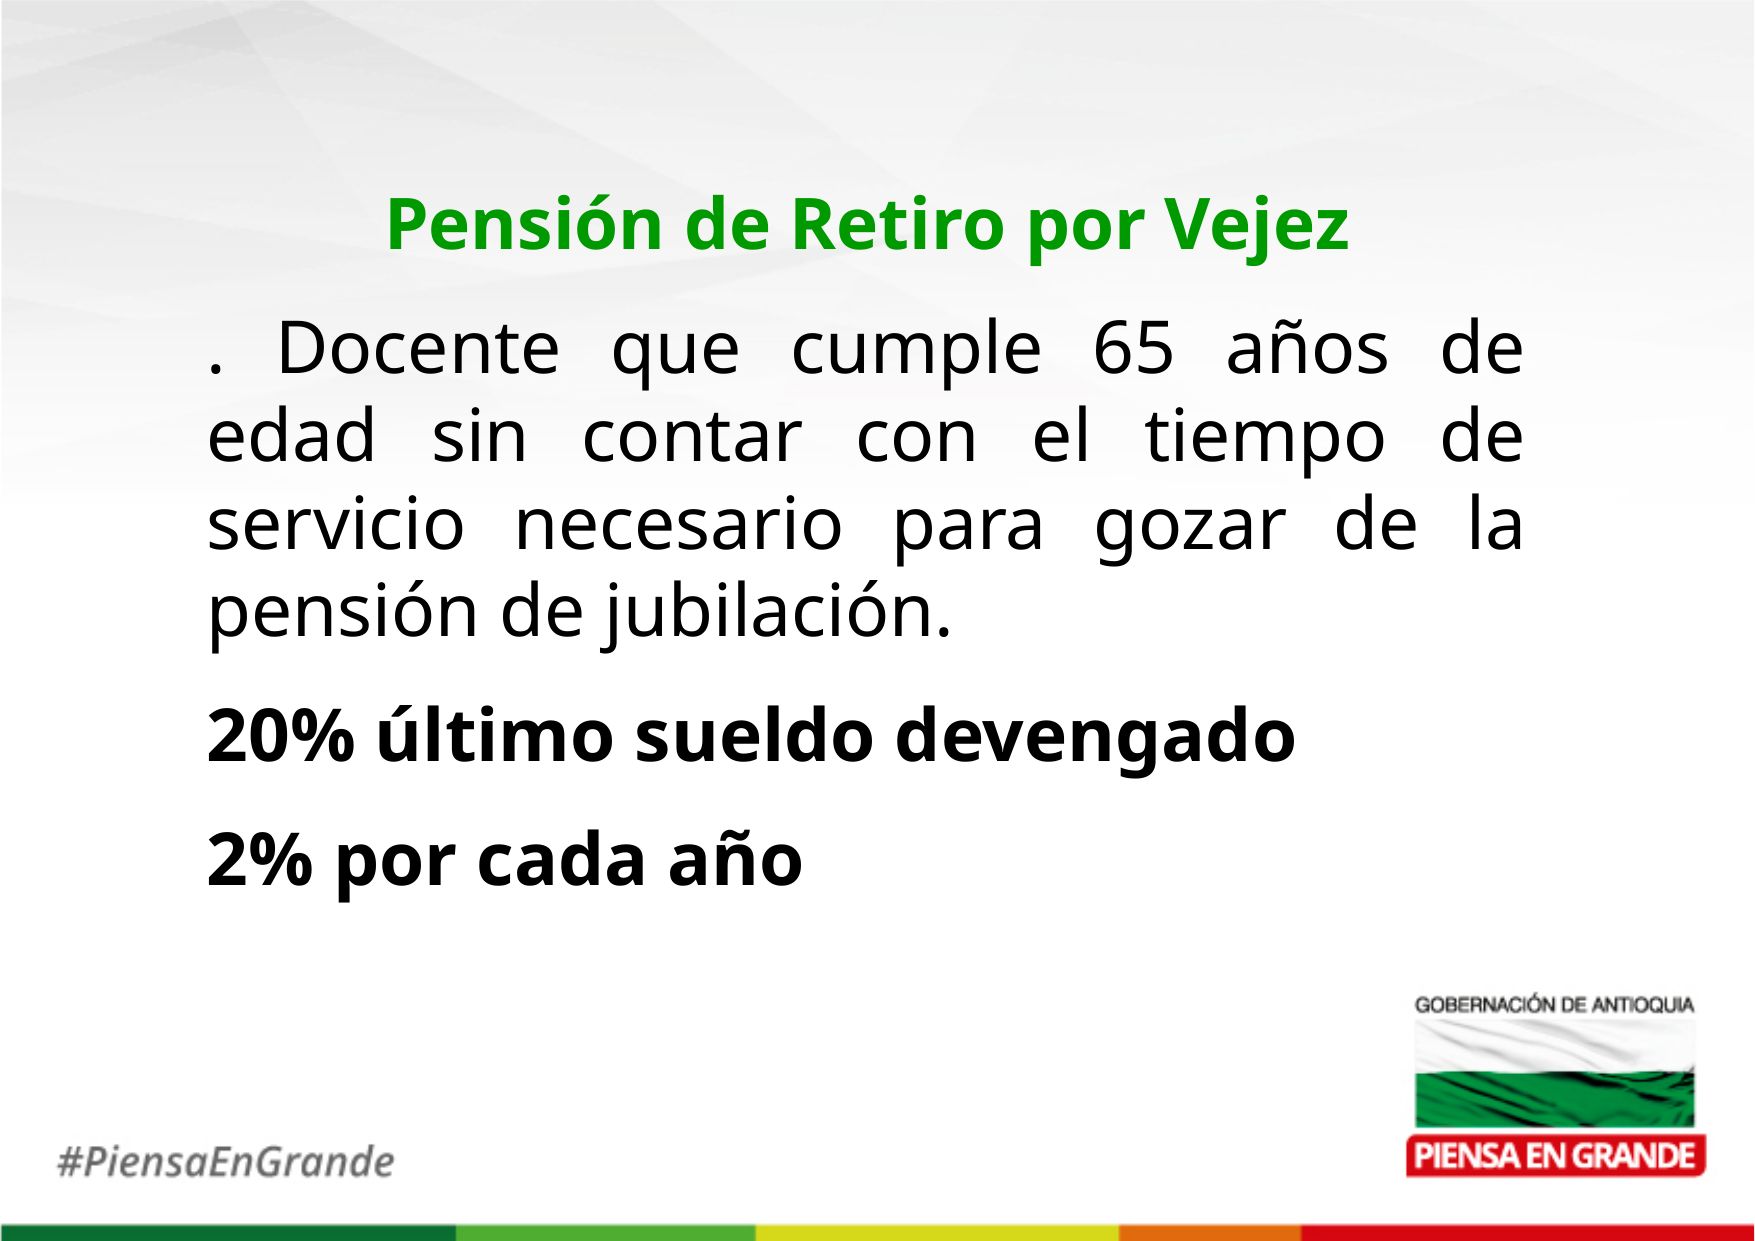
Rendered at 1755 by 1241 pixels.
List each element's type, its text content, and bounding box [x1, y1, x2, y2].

picture [0, 0, 1755, 1241]
text_box Pensión de Retiro por Vejez . Docente que cumple 65 años de edad sin contar con el tiempo de servicio necesario para gozar de la pensión de jubilación. 20% último sueldo devengado 2% por cada año [191, 171, 1542, 914]
